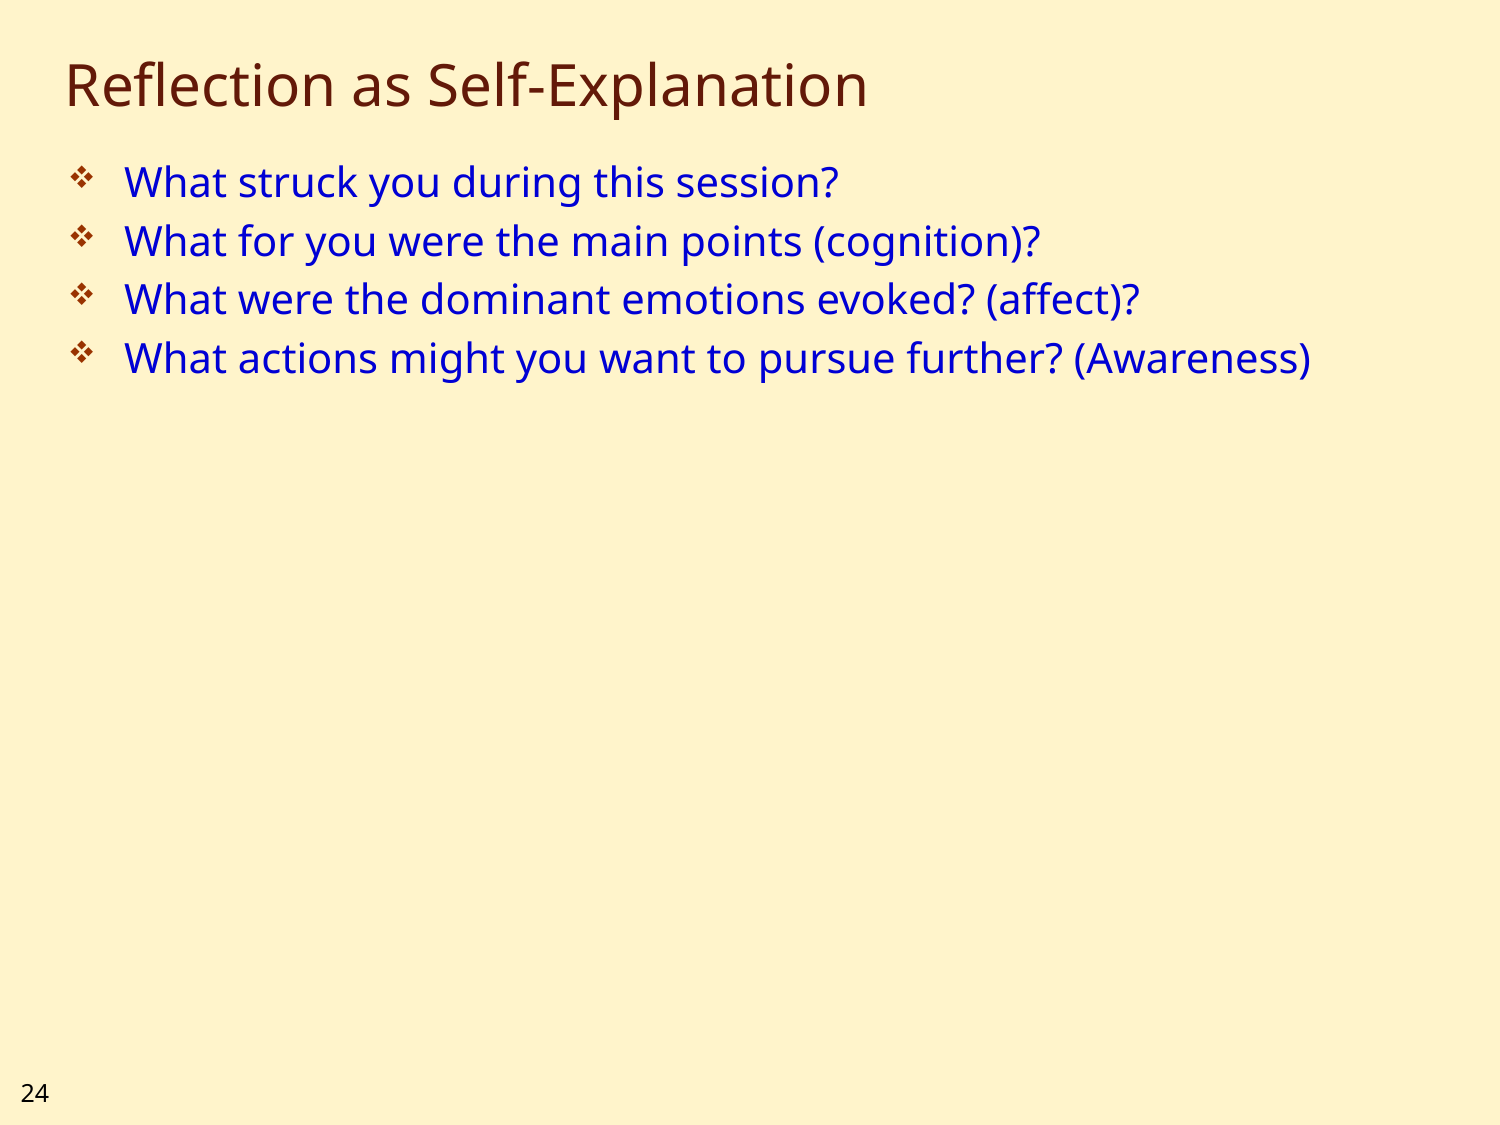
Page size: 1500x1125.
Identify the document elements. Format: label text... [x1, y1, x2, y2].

title Reflection as Self-Explanation [49, 24, 1326, 126]
list What struck you during this session? What for you were the main points (cognition)? What were the dominant emotions evoked? (affect)? What actions might you want to pursue further? (Awareness) [52, 148, 1448, 434]
